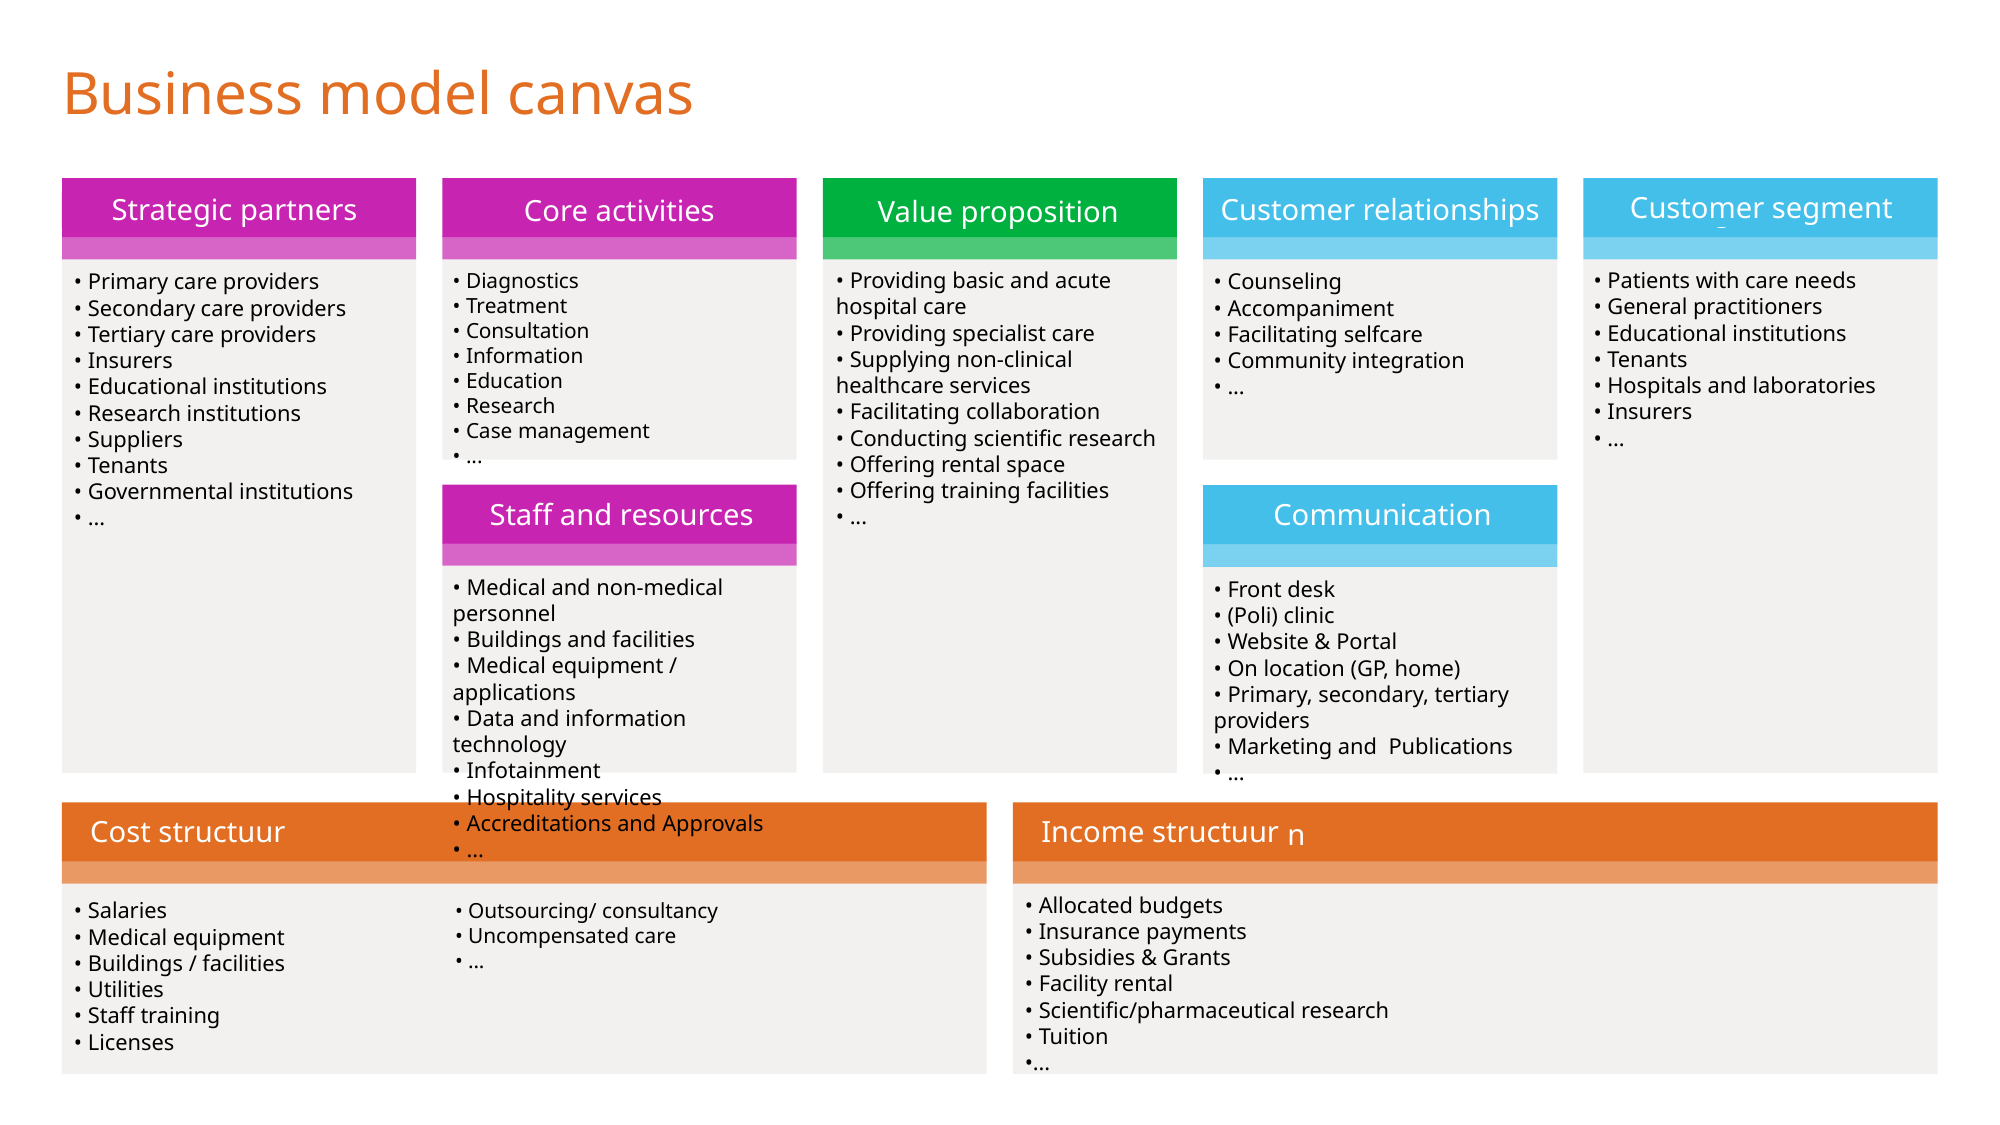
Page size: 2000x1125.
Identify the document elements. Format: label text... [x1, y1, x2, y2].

list • Providing basic and acute hospital care • Providing specialist care • Supplying non-clinical healthcare services • Facilitating collaboration • Conducting scientific research • Offering rental space • Offering training facilities • ... [835, 266, 1170, 757]
text_box Customer segment [1594, 189, 1929, 227]
title Business model canvas [62, 56, 1691, 137]
text_box Core activities [446, 192, 793, 229]
list • Front desk • (Poli) clinic • Website & Portal • On location (GP, home) • Primary, secondary, tertiary providers • Marketing and Publications • ... [1213, 575, 1547, 754]
list • Salaries • Medical equipment • Buildings / facilities • Utilities • Staff training • Licenses [73, 897, 452, 1061]
text_box Strategic partners [61, 191, 408, 228]
list • Primary care providers • Secondary care providers • Tertiary care providers • Insurers • Educational institutions • Research institutions • Suppliers • Tenants • Governmental institutions • ... [73, 267, 408, 761]
list • Counseling • Accompaniment • Facilitating selfcare • Community integration • ... [1213, 267, 1547, 446]
text_box Communication [1215, 496, 1550, 534]
list • Medical and non-medical personnel • Buildings and facilities • Medical equipment / applications • Data and information technology • Infotainment • Hospitality services • Accreditations and Approvals • ... [452, 573, 799, 752]
text_box Customer relationships [1213, 191, 1547, 229]
list • Allocated budgets • Insurance payments • Subsidies & Grants • Facility rental • Scientific/pharmaceutical research • Tuition •... [1024, 891, 1920, 1056]
list • Patients with care needs • General practitioners • Educational institutions • Tenants • Hospitals and laboratories • Insurers • ... [1593, 266, 1928, 757]
text_box Cost structuur [90, 813, 338, 859]
text_box • Outsourcing/ consultancy • Uncompensated care • ... [454, 897, 885, 1062]
text_box Income structuur [1041, 813, 1289, 859]
text_box Value proposition [831, 193, 1165, 230]
text_box Staff and resources [448, 496, 795, 533]
list • Diagnostics • Treatment • Consultation • Information • Education • Research • Case management • ... [452, 267, 787, 446]
